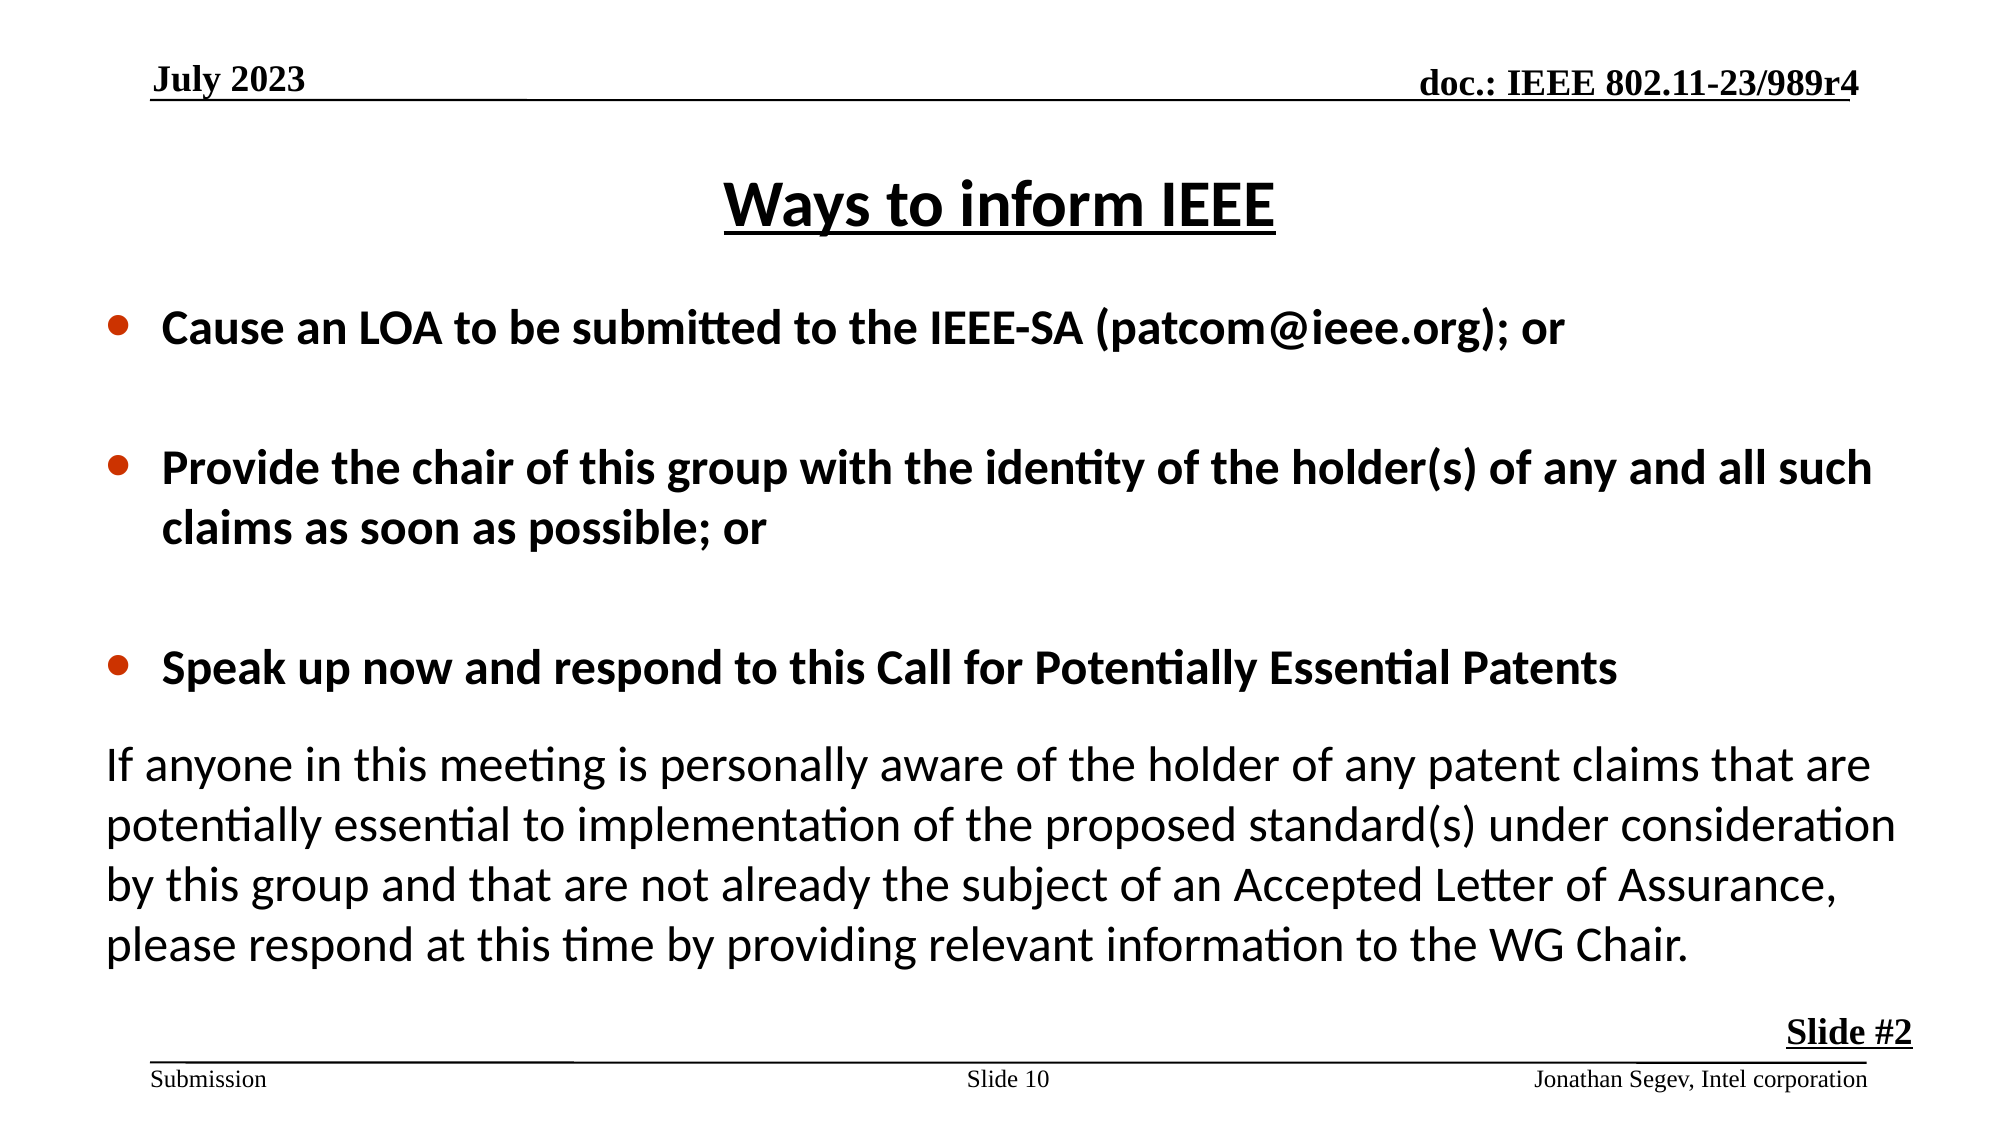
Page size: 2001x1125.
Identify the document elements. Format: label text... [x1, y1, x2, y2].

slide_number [152, 54, 563, 100]
slide_number Slide 10 [950, 1061, 1067, 1123]
list Cause an LOA to be submitted to the IEEE-SA (patcom@ieee.org); or Provide the chair of this group with the identity of the holder(s) of any and all such claims as soon as possible; or Speak up now and respond to this Call for Potentially Essential Patents If anyone in this meeting is personally aware of the holder of any patent claims that are potentially essential to implementation of the proposed standard(s) under consideration by this group and that are not already the subject of an Accepted Letter of Assurance, please respond at this time by providing relevant information to the WG Chair. [90, 286, 1946, 1000]
title Ways to inform IEEE [149, 112, 1850, 286]
text_box Slide #2 [1771, 999, 1928, 1060]
footer Jonathan Segev, Intel corporation [1171, 1061, 1869, 1093]
